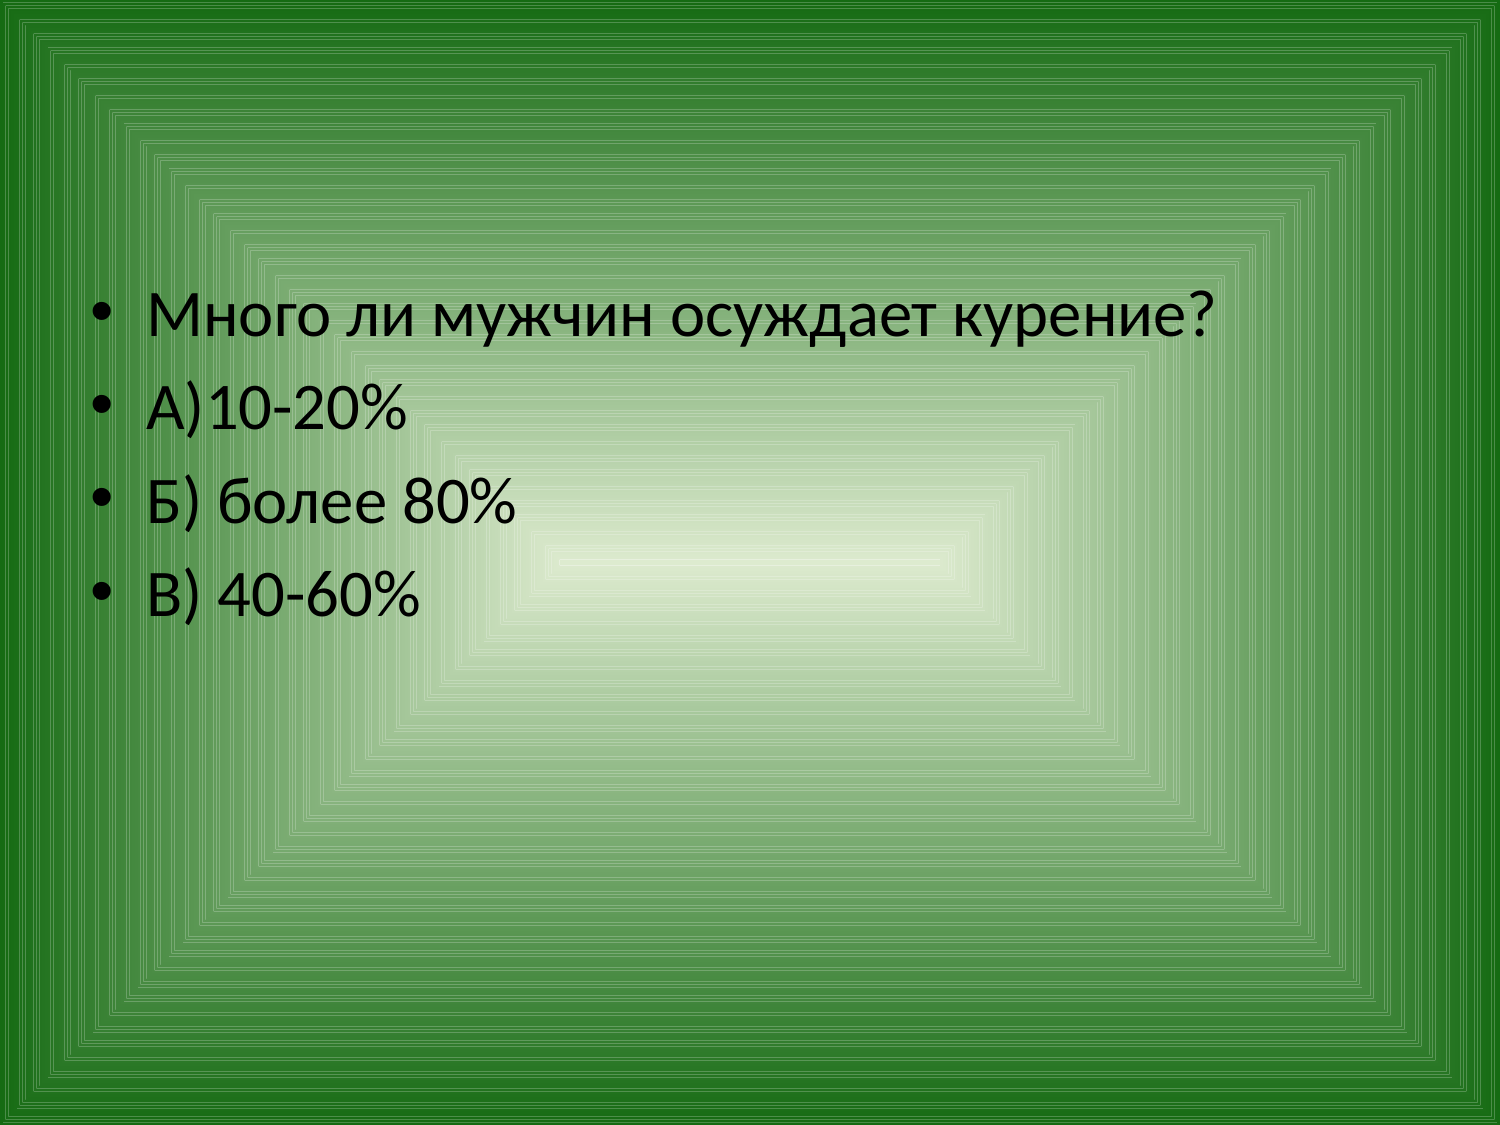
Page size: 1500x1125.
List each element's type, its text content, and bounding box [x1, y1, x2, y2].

list Много ли мужчин осуждает курение? А)10-20% Б) более 80% В) 40-60% [75, 262, 1425, 1005]
